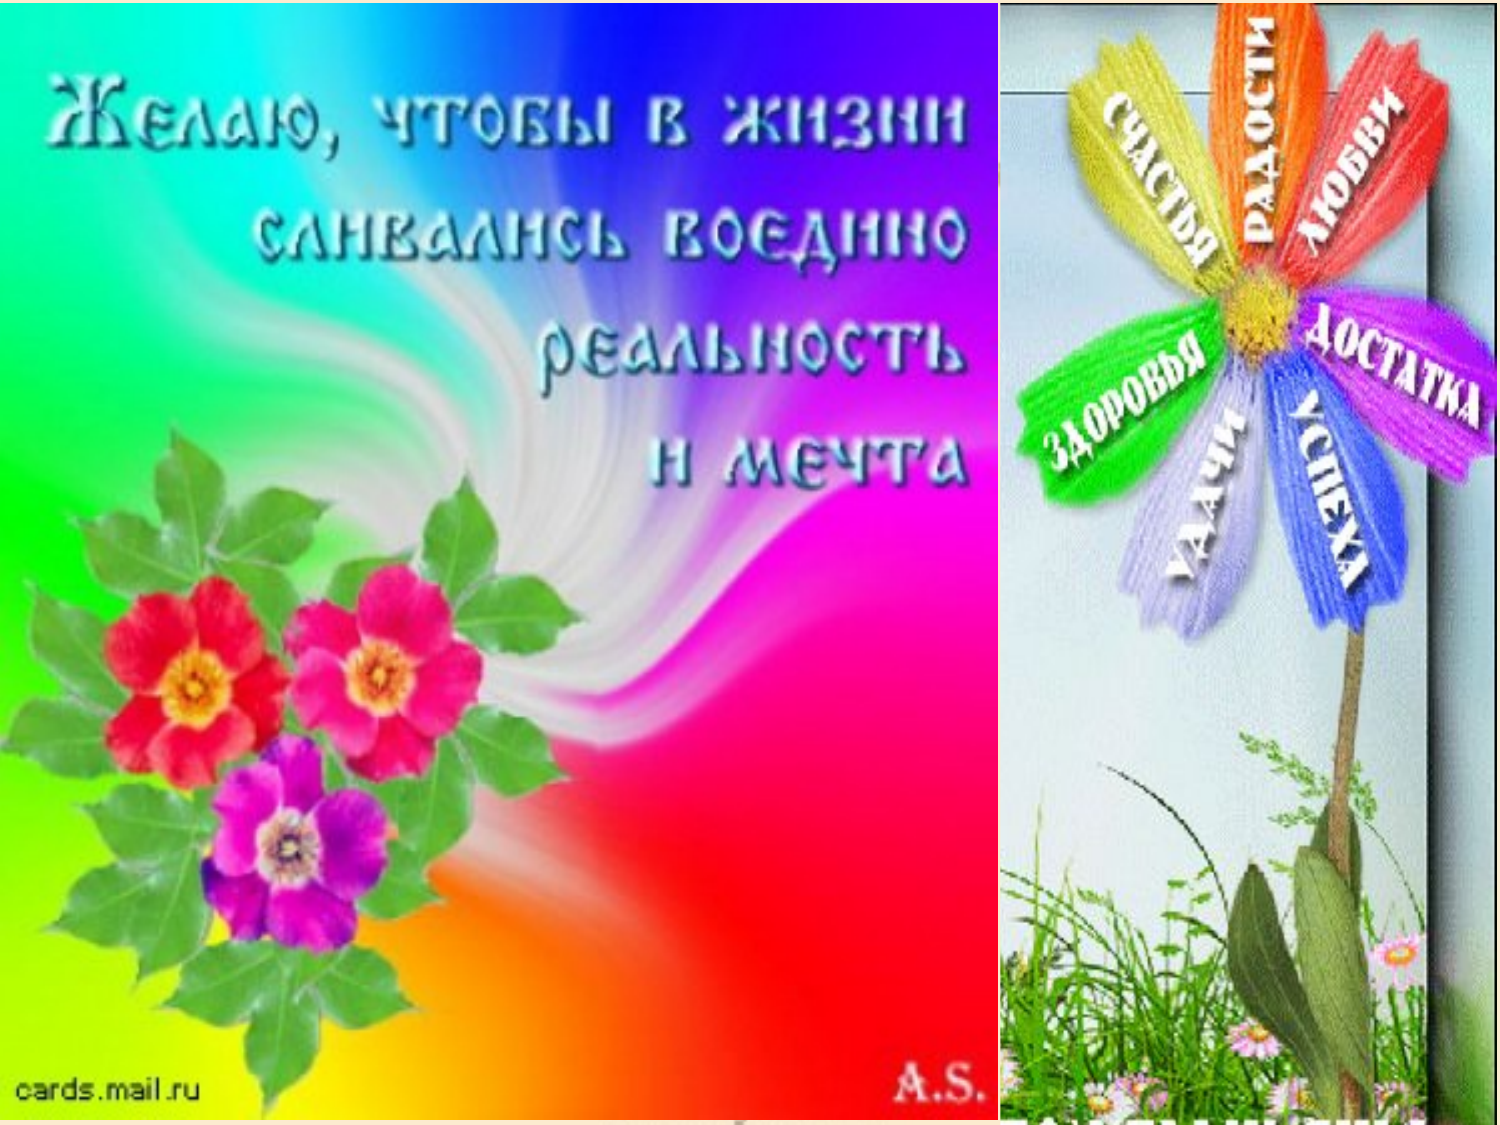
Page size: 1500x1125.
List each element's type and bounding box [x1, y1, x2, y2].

list [0, 3, 998, 1121]
picture [0, 0, 1500, 1125]
